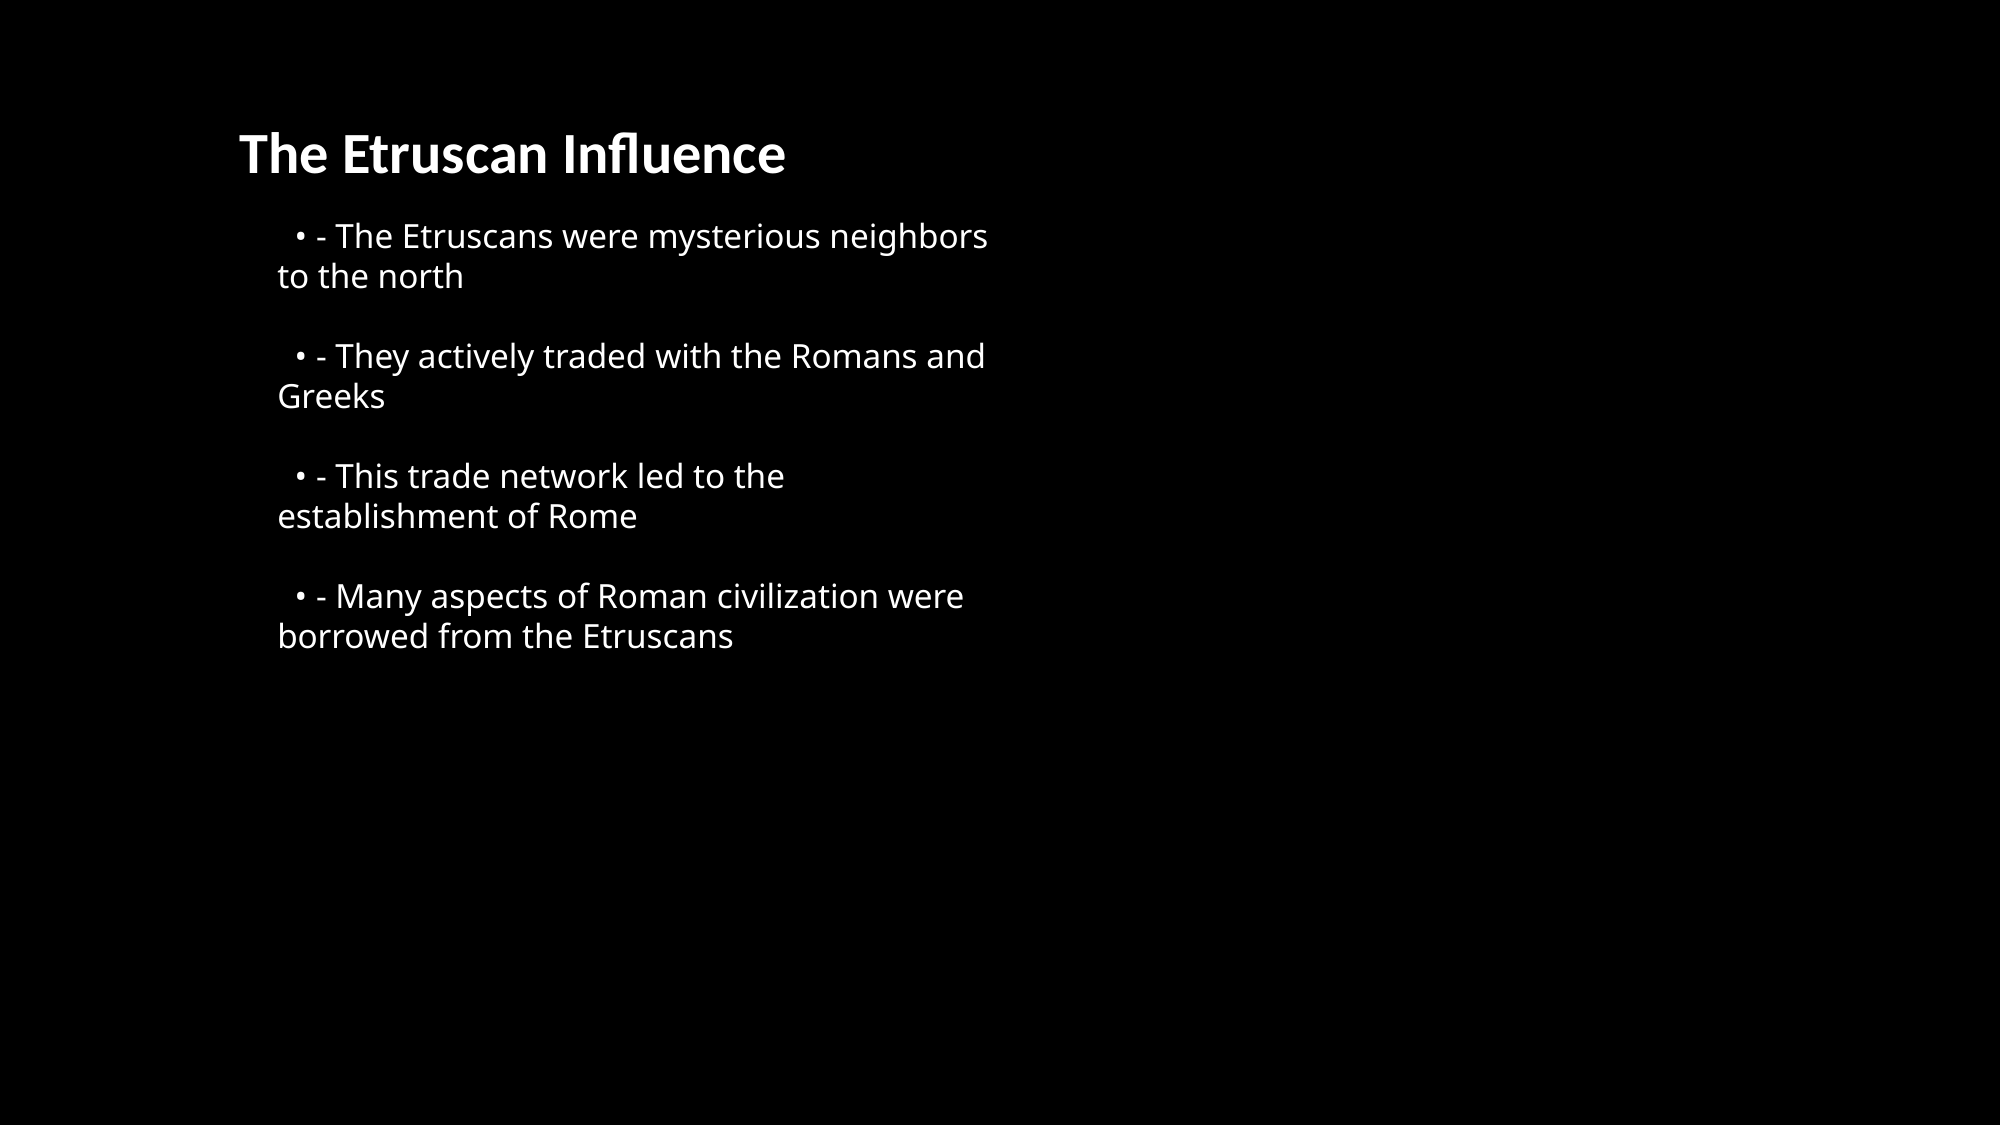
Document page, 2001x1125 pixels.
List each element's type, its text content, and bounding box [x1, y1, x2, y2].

text_box • - Many aspects of Roman civilization were borrowed from the Etruscans [262, 577, 1013, 653]
text_box • - This trade network led to the establishment of Rome [262, 457, 1013, 533]
text_box The Etruscan Influence [225, 112, 1463, 188]
text_box • - The Etruscans were mysterious neighbors to the north [262, 217, 1013, 293]
text_box • - They actively traded with the Romans and Greeks [262, 337, 1013, 413]
